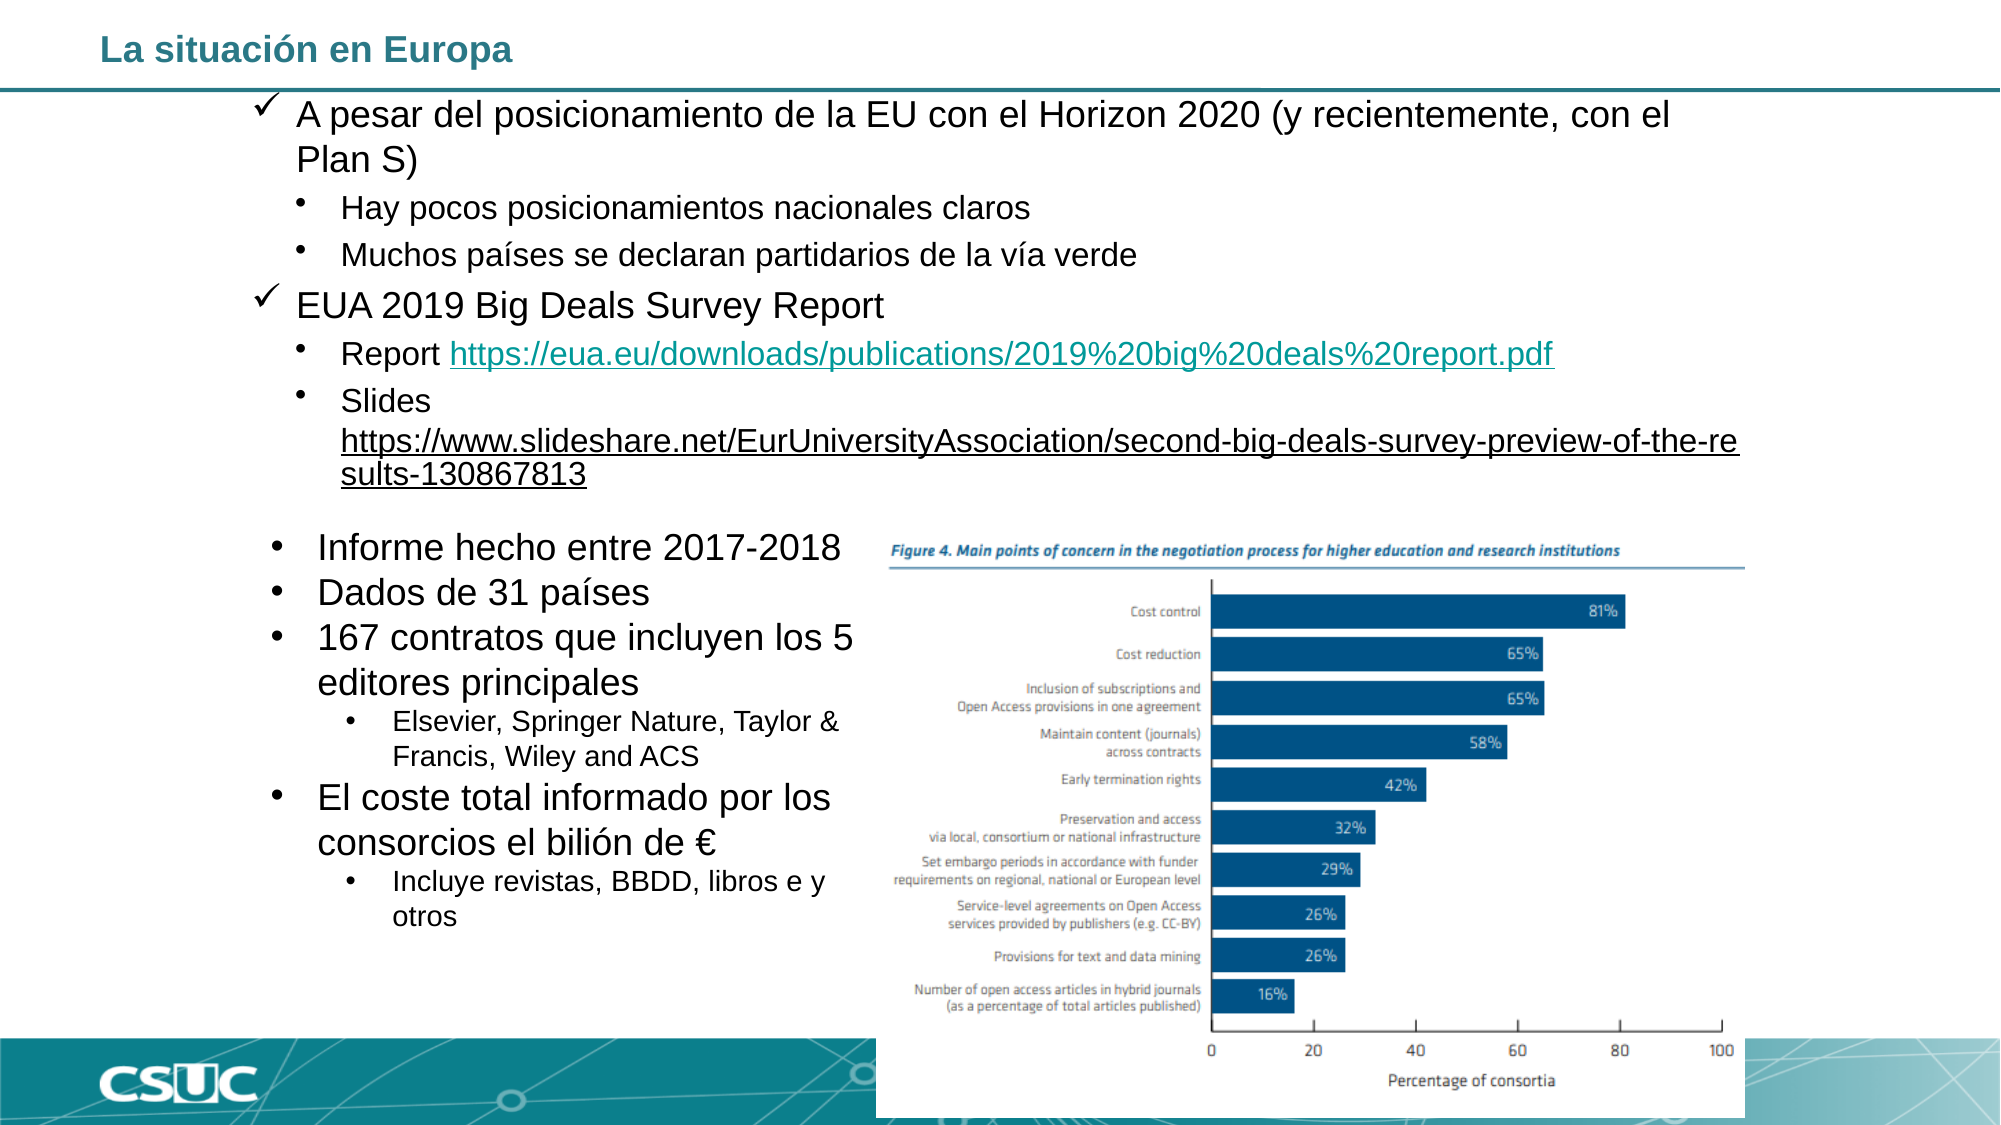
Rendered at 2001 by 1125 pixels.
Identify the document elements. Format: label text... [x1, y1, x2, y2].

title La situación en Europa [99, 14, 1900, 80]
list A pesar del posicionamiento de la EU con el Horizon 2020 (y recientemente, con el Plan S) Hay pocos posicionamientos nacionales claros Muchos países se declaran partidarios de la vía verde EUA 2019 Big Deals Survey Report Report https://eua.eu/downloads/publications/2019%20big%20deals%20report.pdf Slides https://www.slideshare.net/EurUniversityAssociation/second-big-deals-survey-preview-of-the-results-130867813 [251, 90, 1745, 480]
picture [0, 541, 2000, 1125]
text_box Informe hecho entre 2017-2018 Dados de 31 países 167 contratos que incluyen los 5 editores principales Elsevier, Springer Nature, Taylor & Francis, Wiley and ACS El coste total informado por los consorcios el bilión de € Incluye revistas, BBDD, libros e y otros [255, 515, 877, 940]
